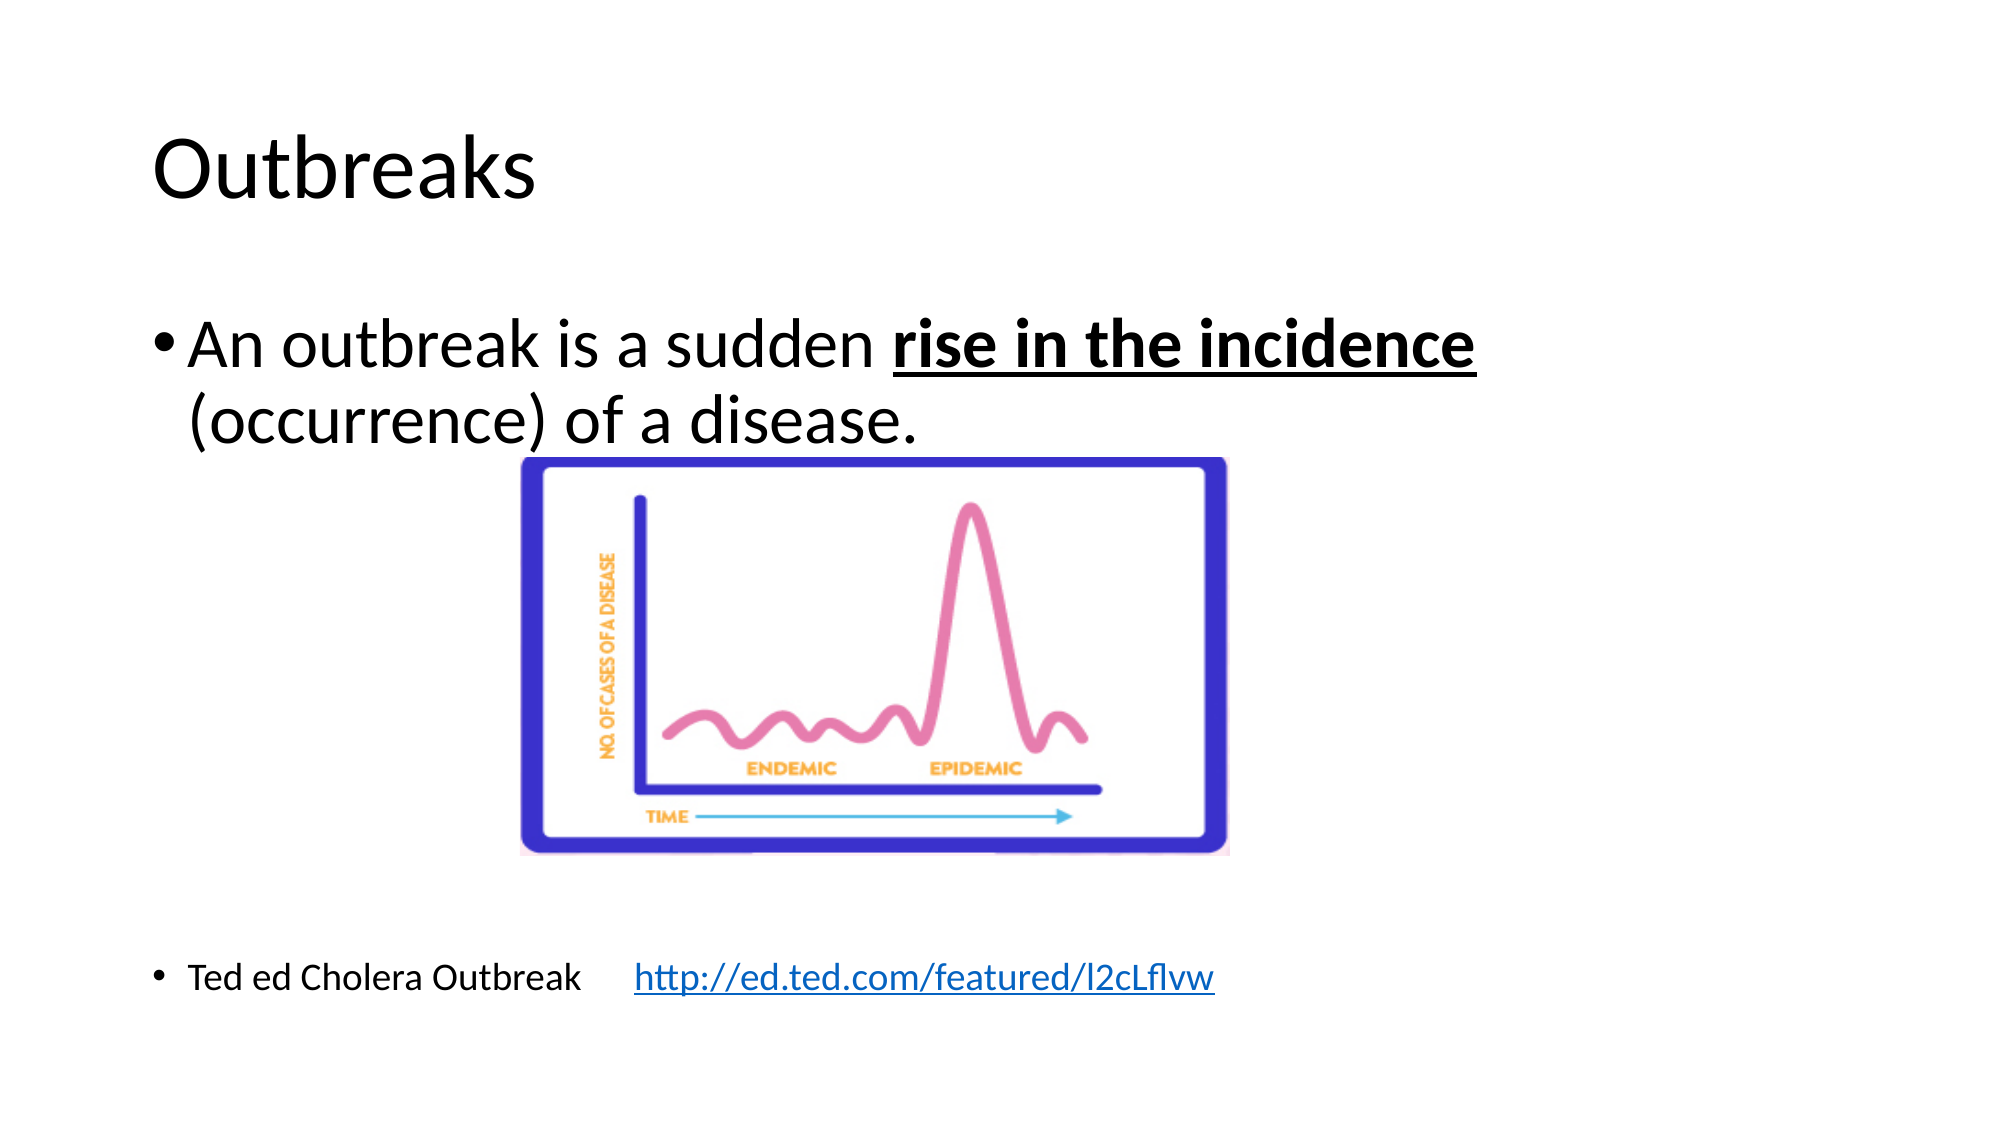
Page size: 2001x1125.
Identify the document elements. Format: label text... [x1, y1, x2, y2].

picture [519, 457, 1230, 856]
title Outbreaks [137, 59, 1863, 278]
list An outbreak is a sudden rise in the incidence (occurrence) of a disease. Ted ed Cholera Outbreak http://ed.ted.com/featured/l2cLflvw [137, 299, 1835, 1014]
